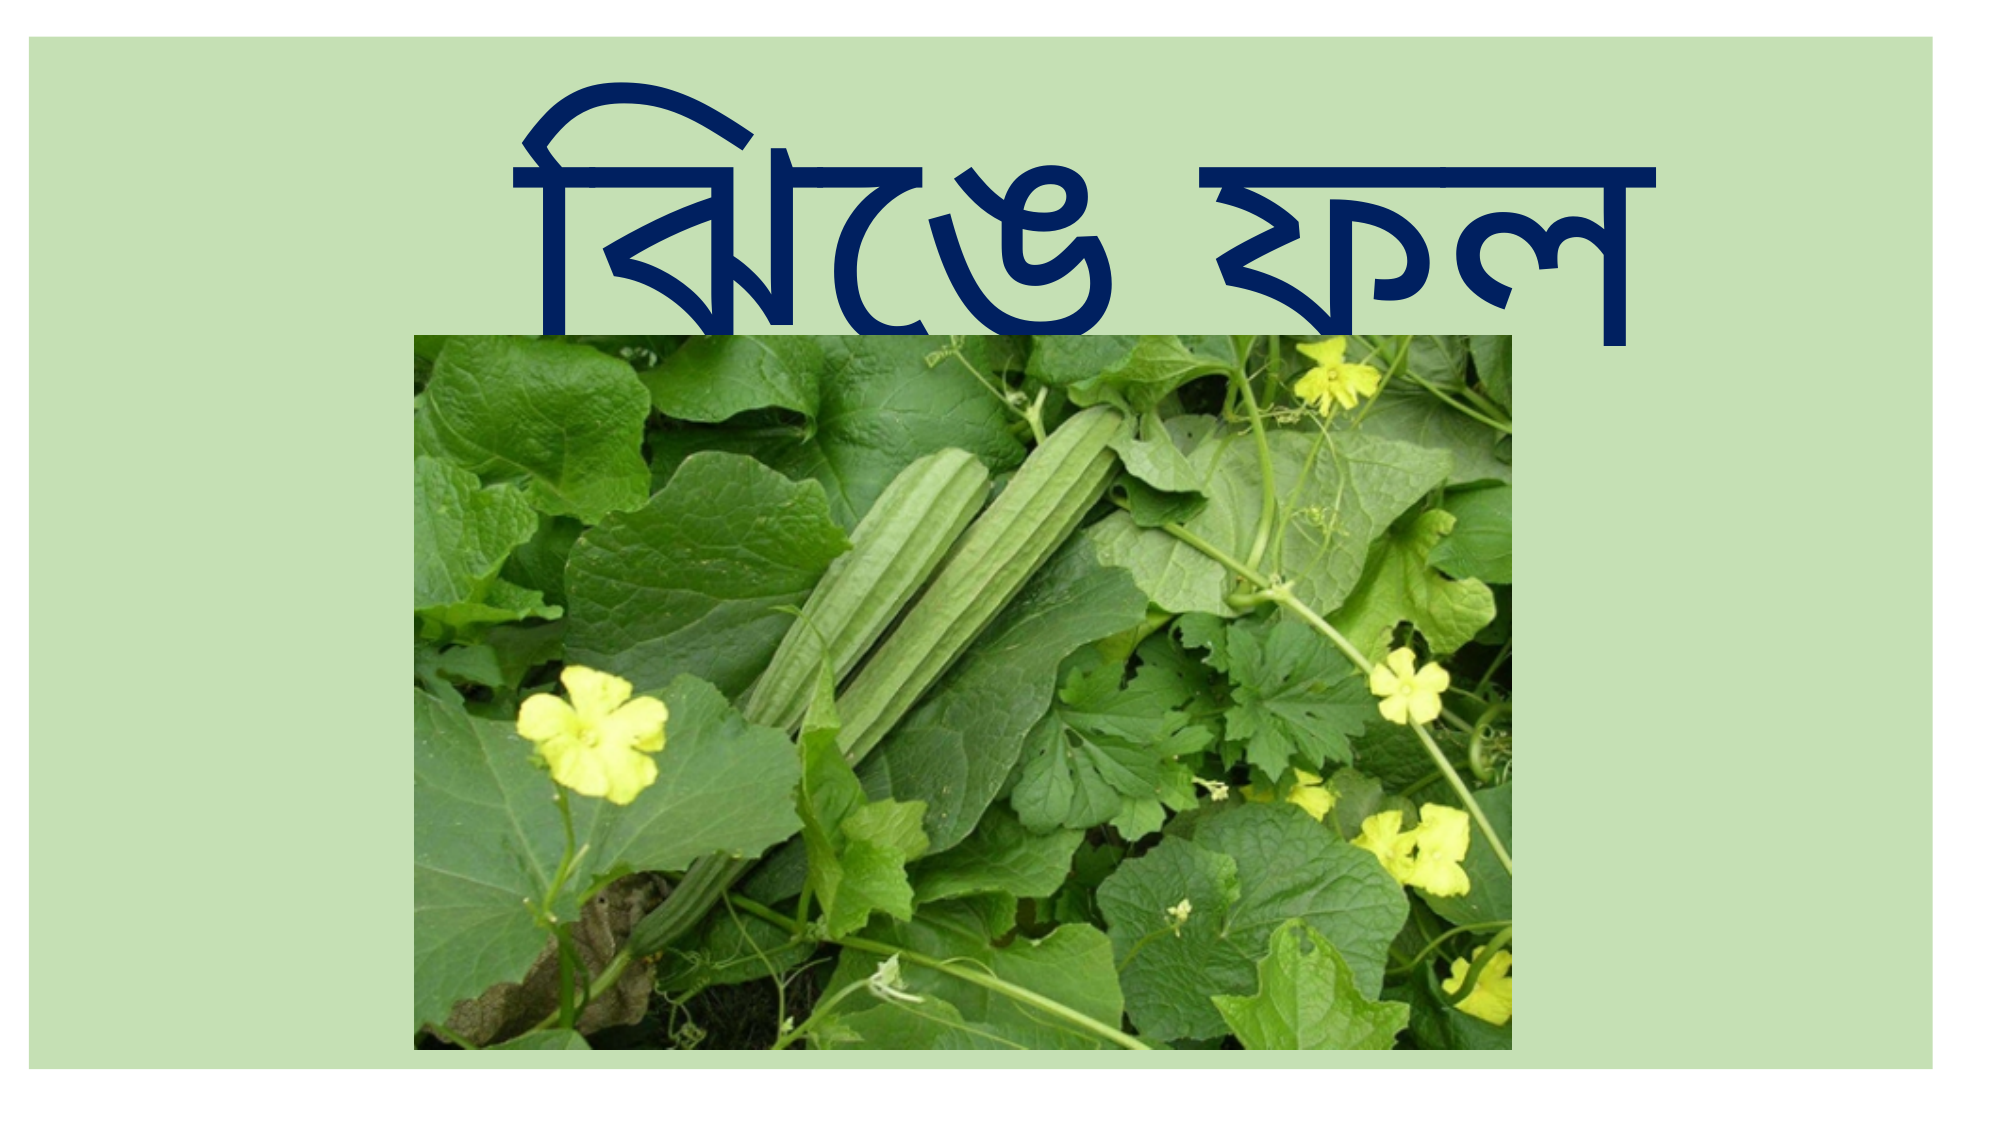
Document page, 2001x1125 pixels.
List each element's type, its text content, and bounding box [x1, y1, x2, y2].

picture [414, 335, 1512, 1050]
text_box [28, 36, 1933, 1070]
text_box ঝিঙে ফুল [501, 51, 1821, 411]
